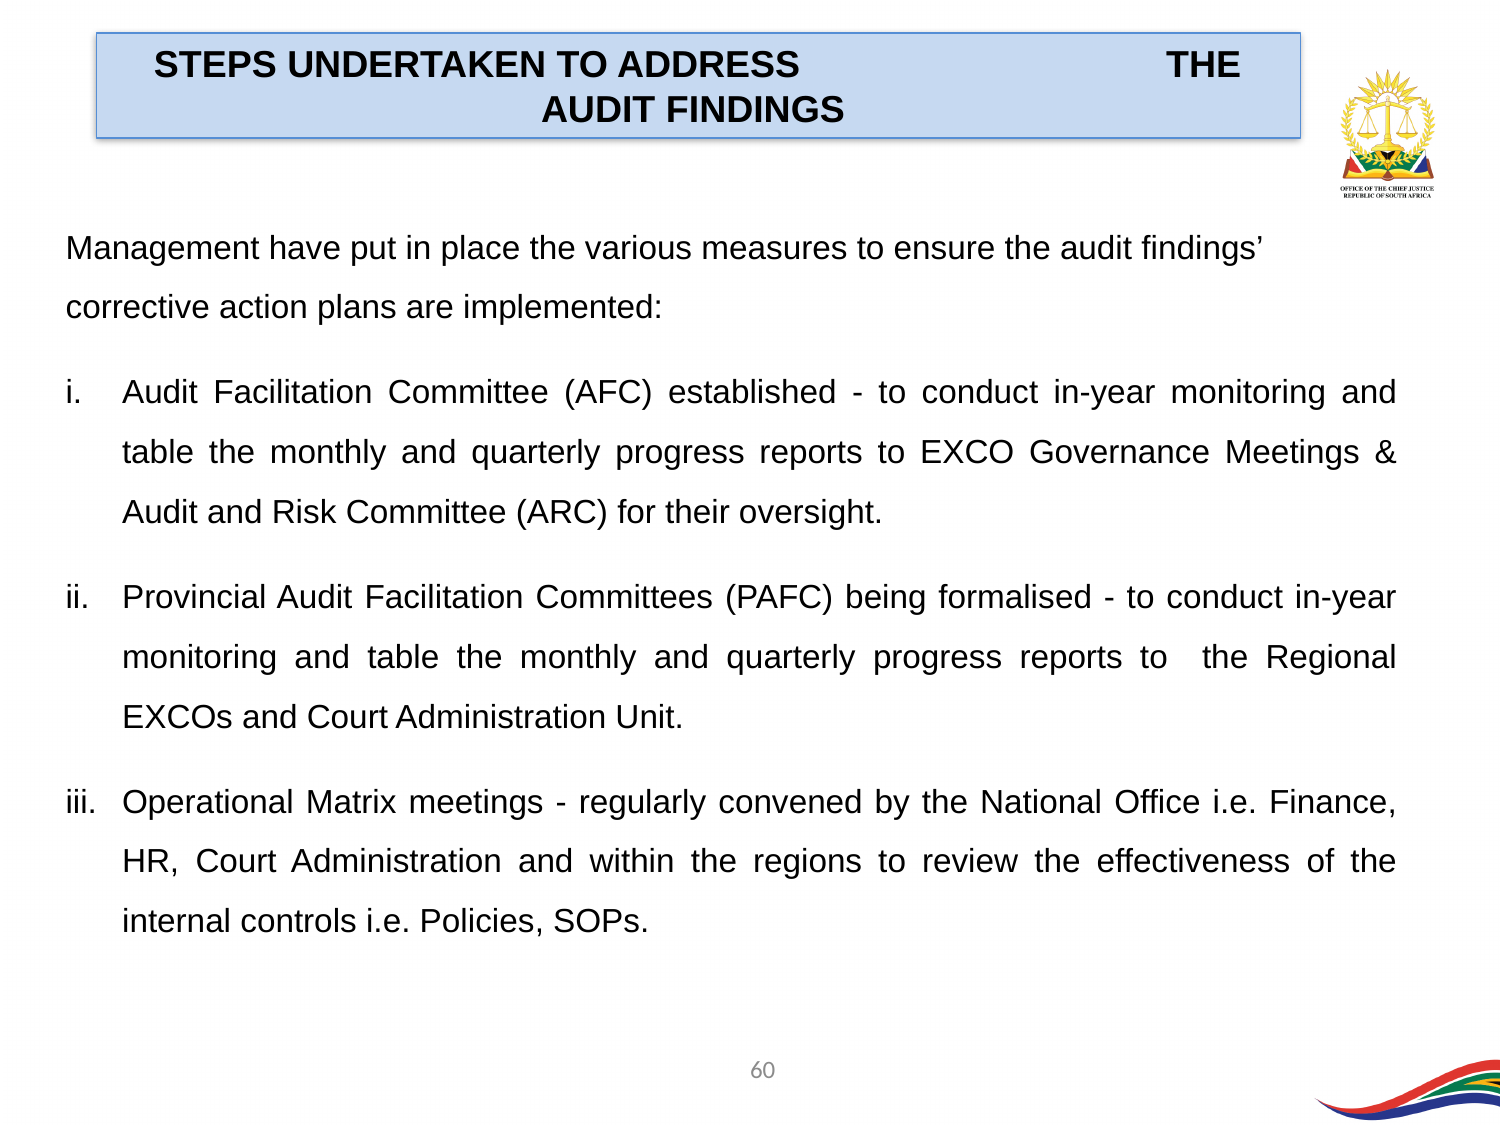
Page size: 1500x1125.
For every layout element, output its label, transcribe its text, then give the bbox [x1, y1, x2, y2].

slide_number 60 [715, 1039, 791, 1099]
text_box Management have put in place the various measures to ensure the audit findings’ corrective action plans are implemented: Audit Facilitation Committee (AFC) established - to conduct in-year monitoring and table the monthly and quarterly progress reports to EXCO Governance Meetings & Audit and Risk Committee (ARC) for their oversight. Provincial Audit Facilitation Committees (PAFC) being formalised - to conduct in-year monitoring and table the monthly and quarterly progress reports to the Regional EXCOs and Court Administration Unit. Operational Matrix meetings - regularly convened by the National Office i.e. Finance, HR, Court Administration and within the regions to review the effectiveness of the internal controls i.e. Policies, SOPs. [50, 198, 1414, 947]
text_box STEPS UNDERTAKEN TO ADDRESS THE AUDIT FINDINGS [96, 32, 1301, 139]
picture [3, 1, 1500, 1125]
